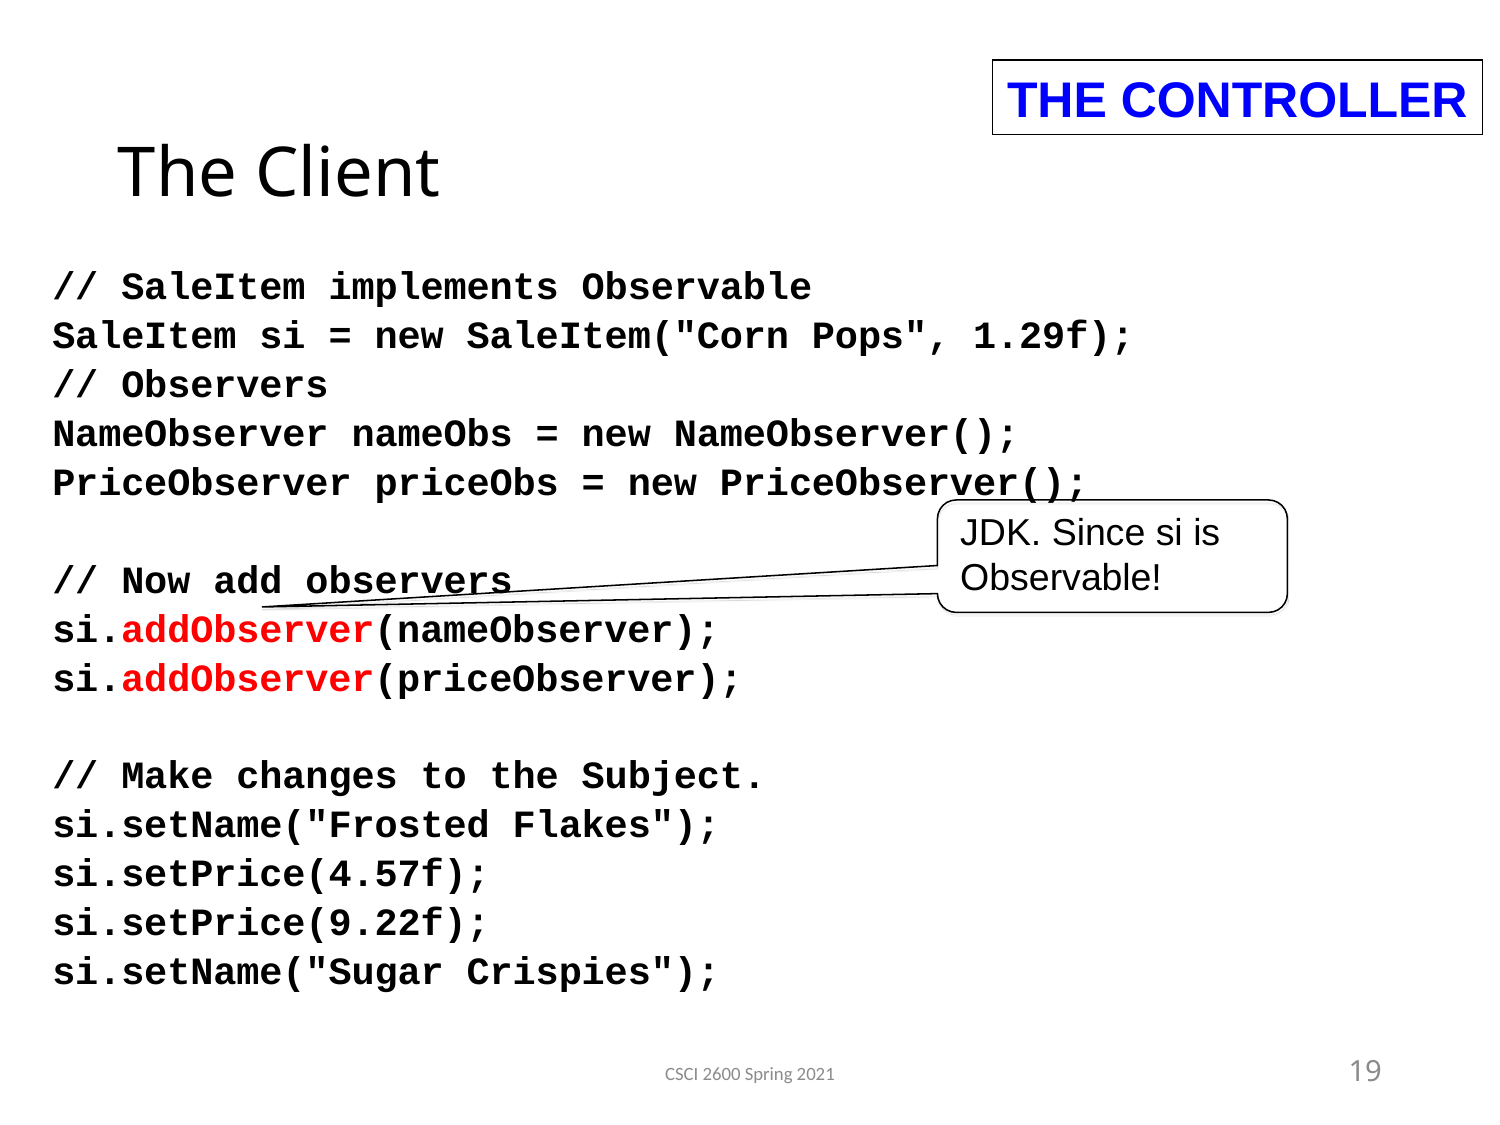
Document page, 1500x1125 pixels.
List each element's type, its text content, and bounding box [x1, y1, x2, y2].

text_box 19 [1059, 1042, 1397, 1103]
text_box THE CONTROLLER [992, 59, 1483, 135]
text_box JDK. Since si is Observable! [945, 500, 1238, 605]
text_box // SaleItem implements Observable SaleItem si = new SaleItem("Corn Pops", 1.29f); // Observers NameObserver nameObs = new NameObserver(); PriceObserver priceObs = new PriceObserver(); // Now add observers si.addObserver(nameObserver); si.addObserver(priceObserver); // Make changes to the Subject. si.setName("Frosted Flakes"); si.setPrice(4.57f); si.setPrice(9.22f); si.setName("Sugar Crispies"); [37, 262, 1500, 1006]
text_box [261, 499, 1288, 613]
text_box The Client [103, 59, 1397, 262]
text_box CSCI 2600 Spring 2021 [496, 1042, 1003, 1103]
